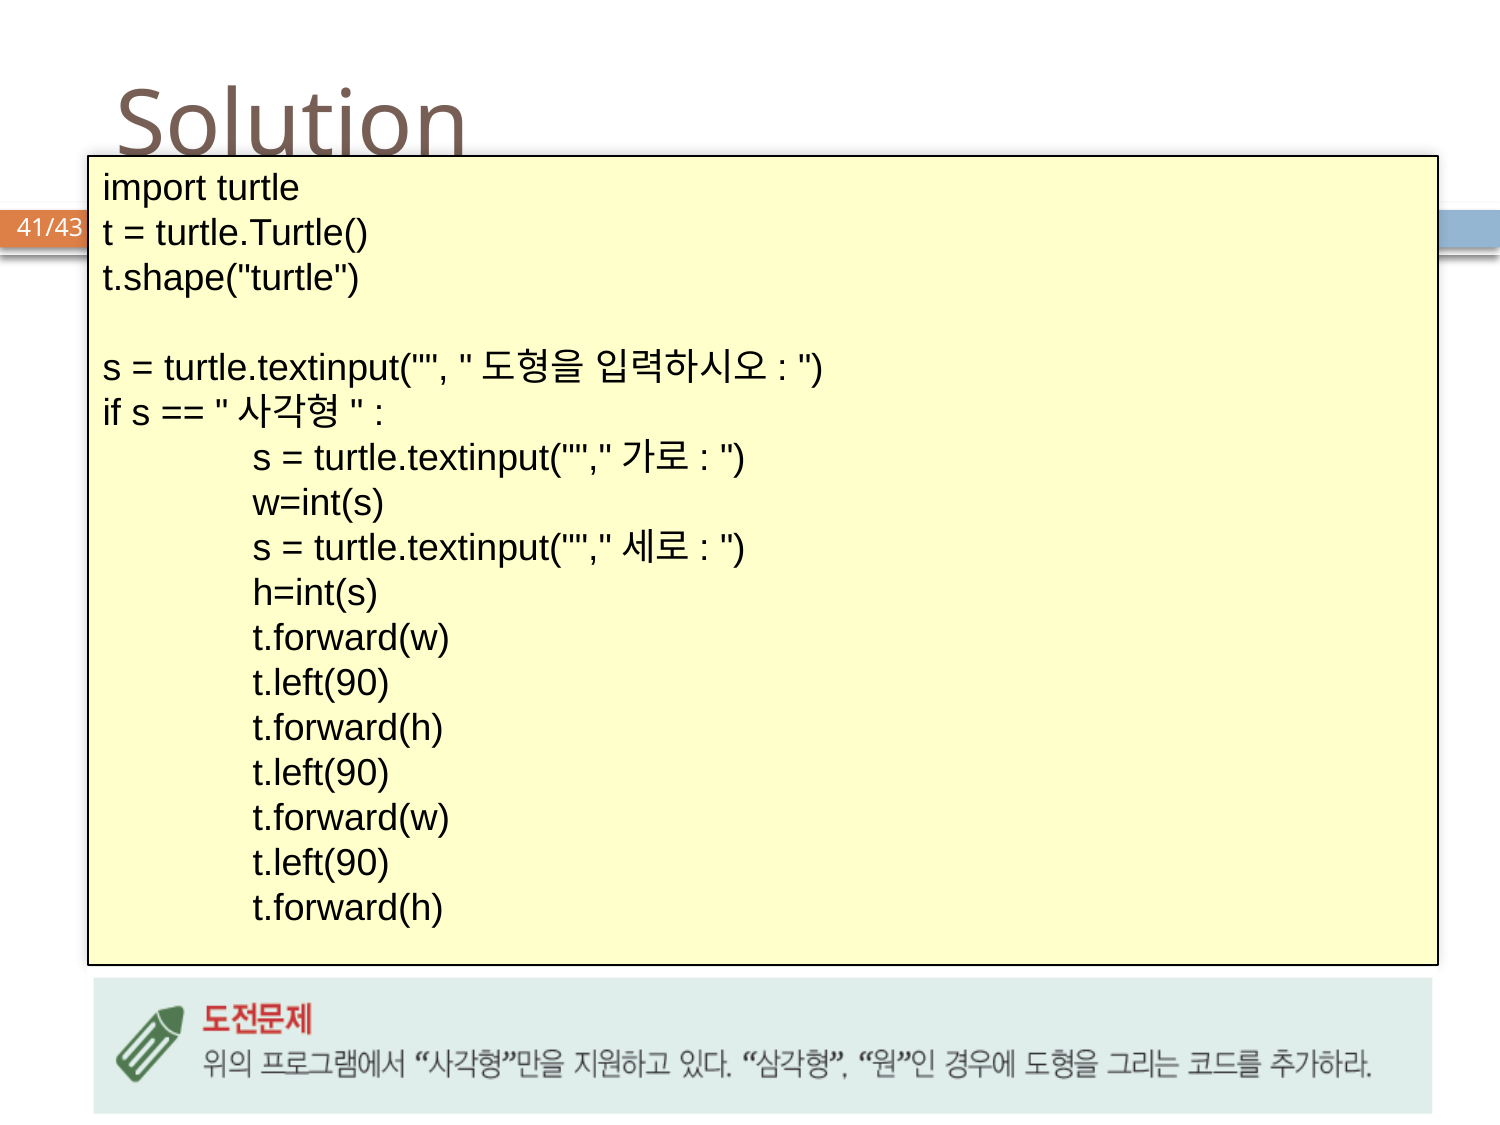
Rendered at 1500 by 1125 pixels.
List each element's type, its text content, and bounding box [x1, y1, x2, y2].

title Solution [100, 37, 1438, 150]
text_box import turtle t = turtle.Turtle() t.shape("turtle") s = turtle.textinput("", "도형을 입력하시오: ") if s == "사각형" : s = turtle.textinput("","가로: ") w=int(s) s = turtle.textinput("","세로: ") h=int(s) t.forward(w) t.left(90) t.forward(h) t.left(90) t.forward(w) t.left(90) t.forward(h) [87, 155, 1438, 965]
picture [87, 966, 1438, 1125]
